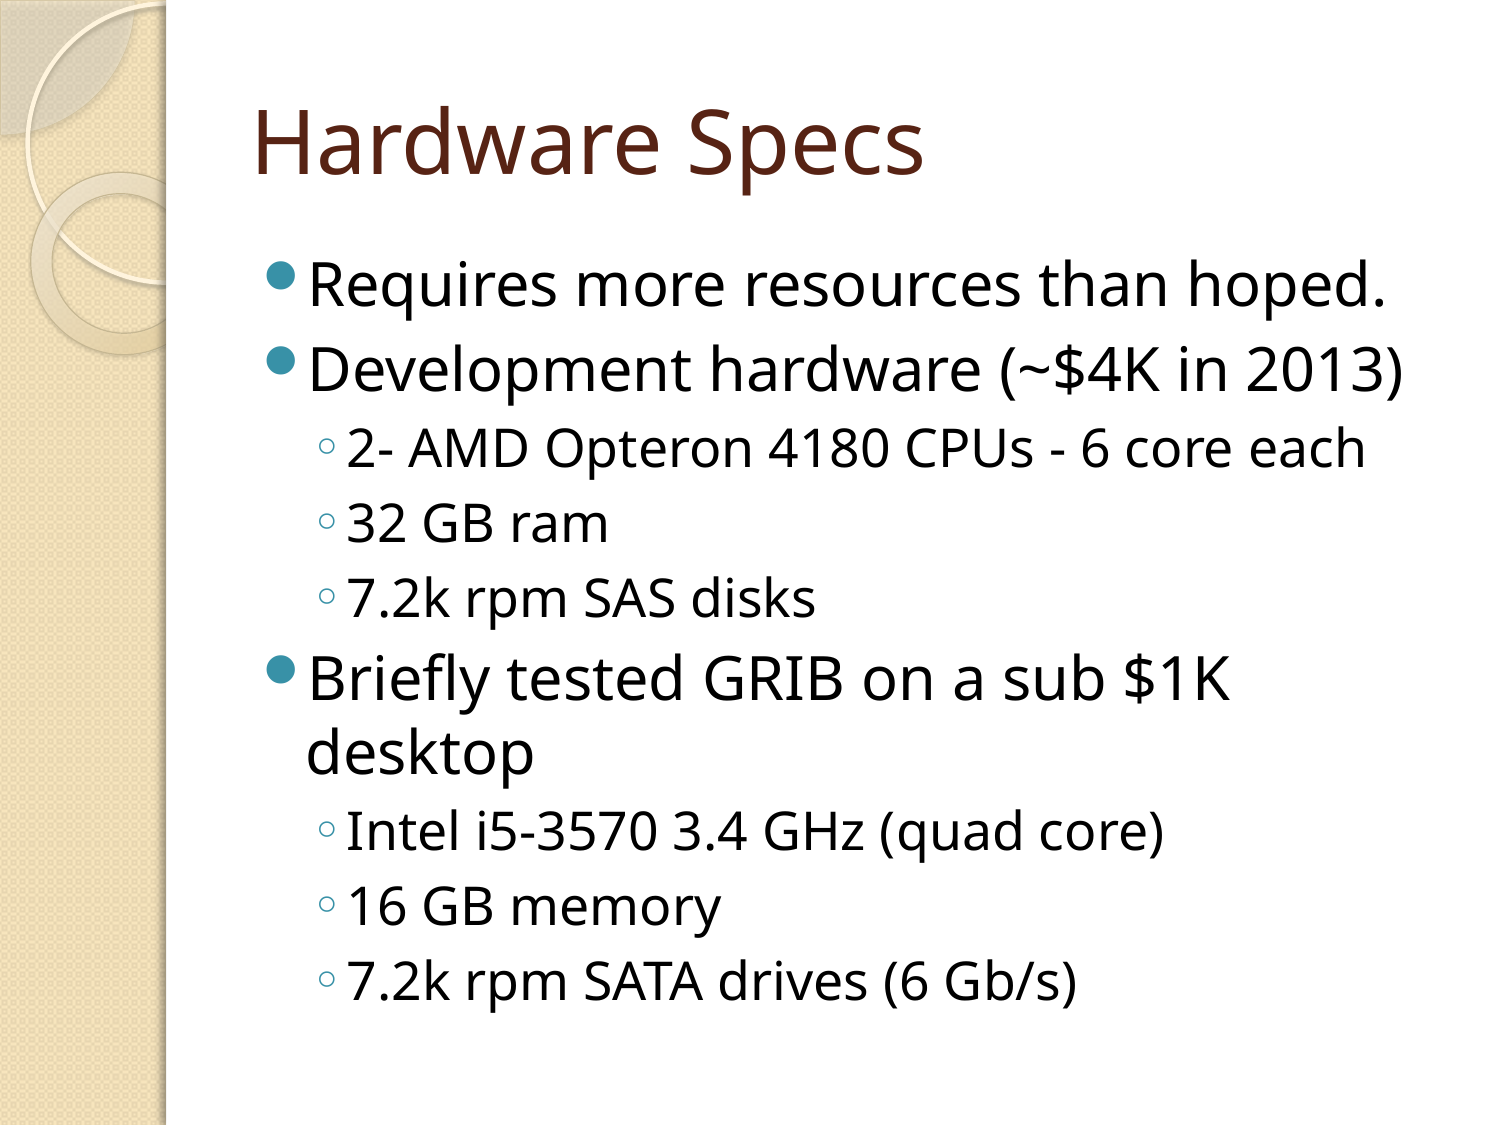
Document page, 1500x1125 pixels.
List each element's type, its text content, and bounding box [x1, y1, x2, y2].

title Hardware Specs [235, 45, 1466, 233]
list Requires more resources than hoped. Development hardware (~$4K in 2013) 2- AMD Opteron 4180 CPUs - 6 core each 32 GB ram 7.2k rpm SAS disks Briefly tested GRIB on a sub $1K desktop Intel i5-3570 3.4 GHz (quad core) 16 GB memory 7.2k rpm SATA drives (6 Gb/s) [235, 237, 1466, 1025]
